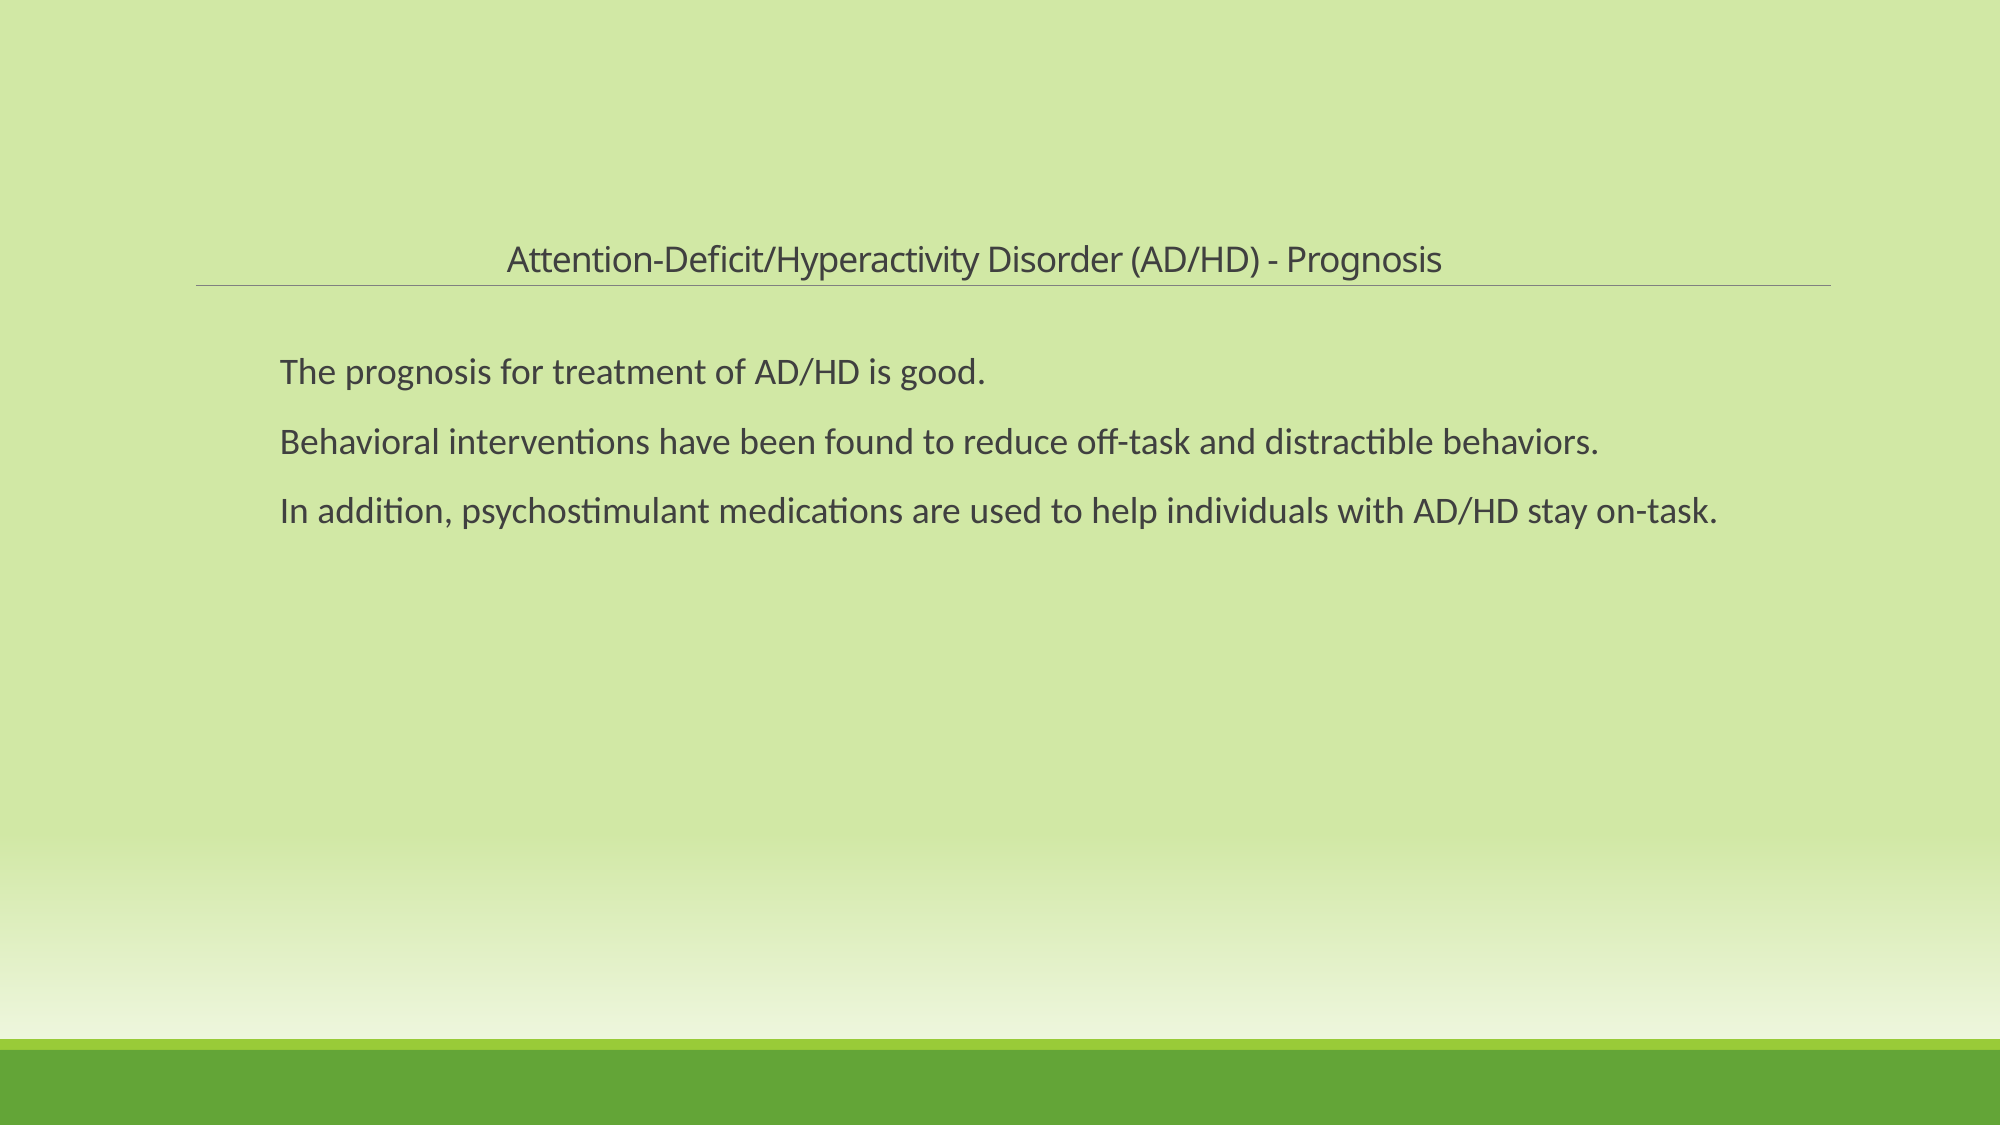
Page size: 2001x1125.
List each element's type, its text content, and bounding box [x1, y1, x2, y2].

list The prognosis for treatment of AD/HD is good. Behavioral interventions have been found to reduce off-task and distractible behaviors. In addition, psychostimulant medications are used to help individuals with AD/HD stay on-task. [249, 344, 1750, 1125]
title Attention-Deficit/Hyperactivity Disorder (AD/HD) - Prognosis [249, 87, 1700, 288]
